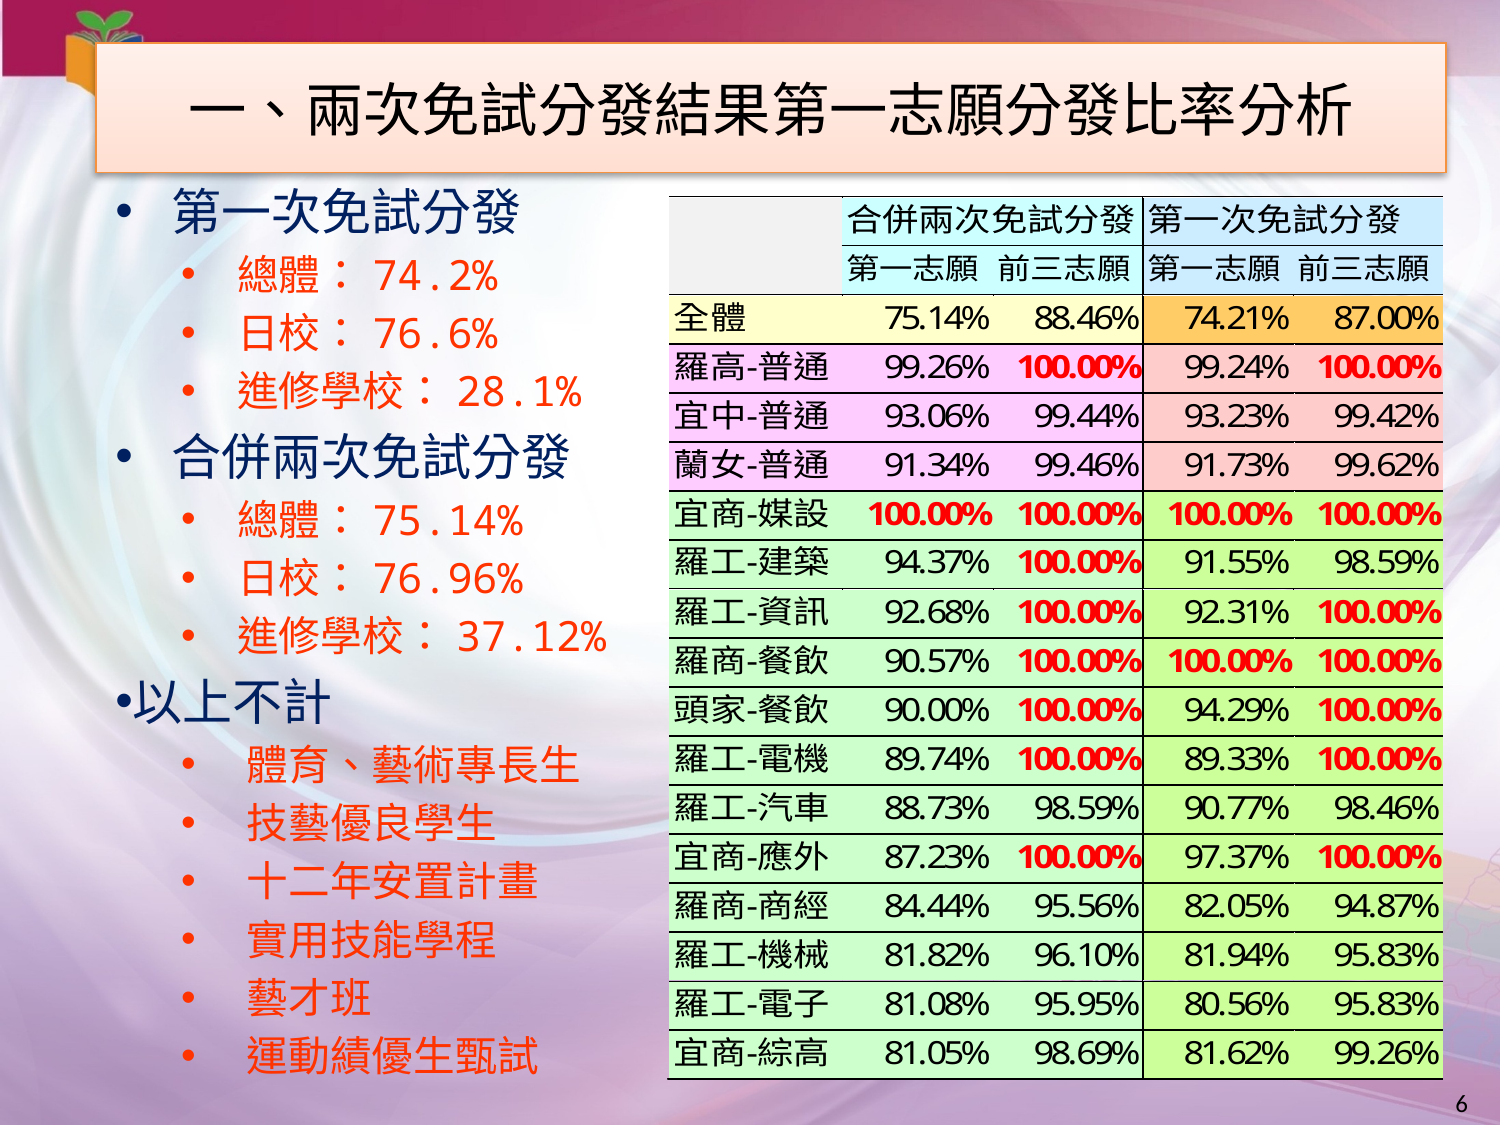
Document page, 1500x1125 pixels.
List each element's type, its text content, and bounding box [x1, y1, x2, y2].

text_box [667, 196, 1500, 1125]
picture [0, 0, 1500, 1125]
text_box 第一次免試分發 總體：74.2% 日校：76.6% 進修學校：28.1% 合併兩次免試分發 總體：75.14% 日校：76.96% 進修學校：37.12% 以上不計 體育、藝術專長生 技藝優良學生 十二年安置計畫 實用技能學程 藝才班 運動績優生甄試 [100, 172, 656, 1094]
title 一、兩次免試分發結果第一志願分發比率分析 [95, 42, 1447, 173]
